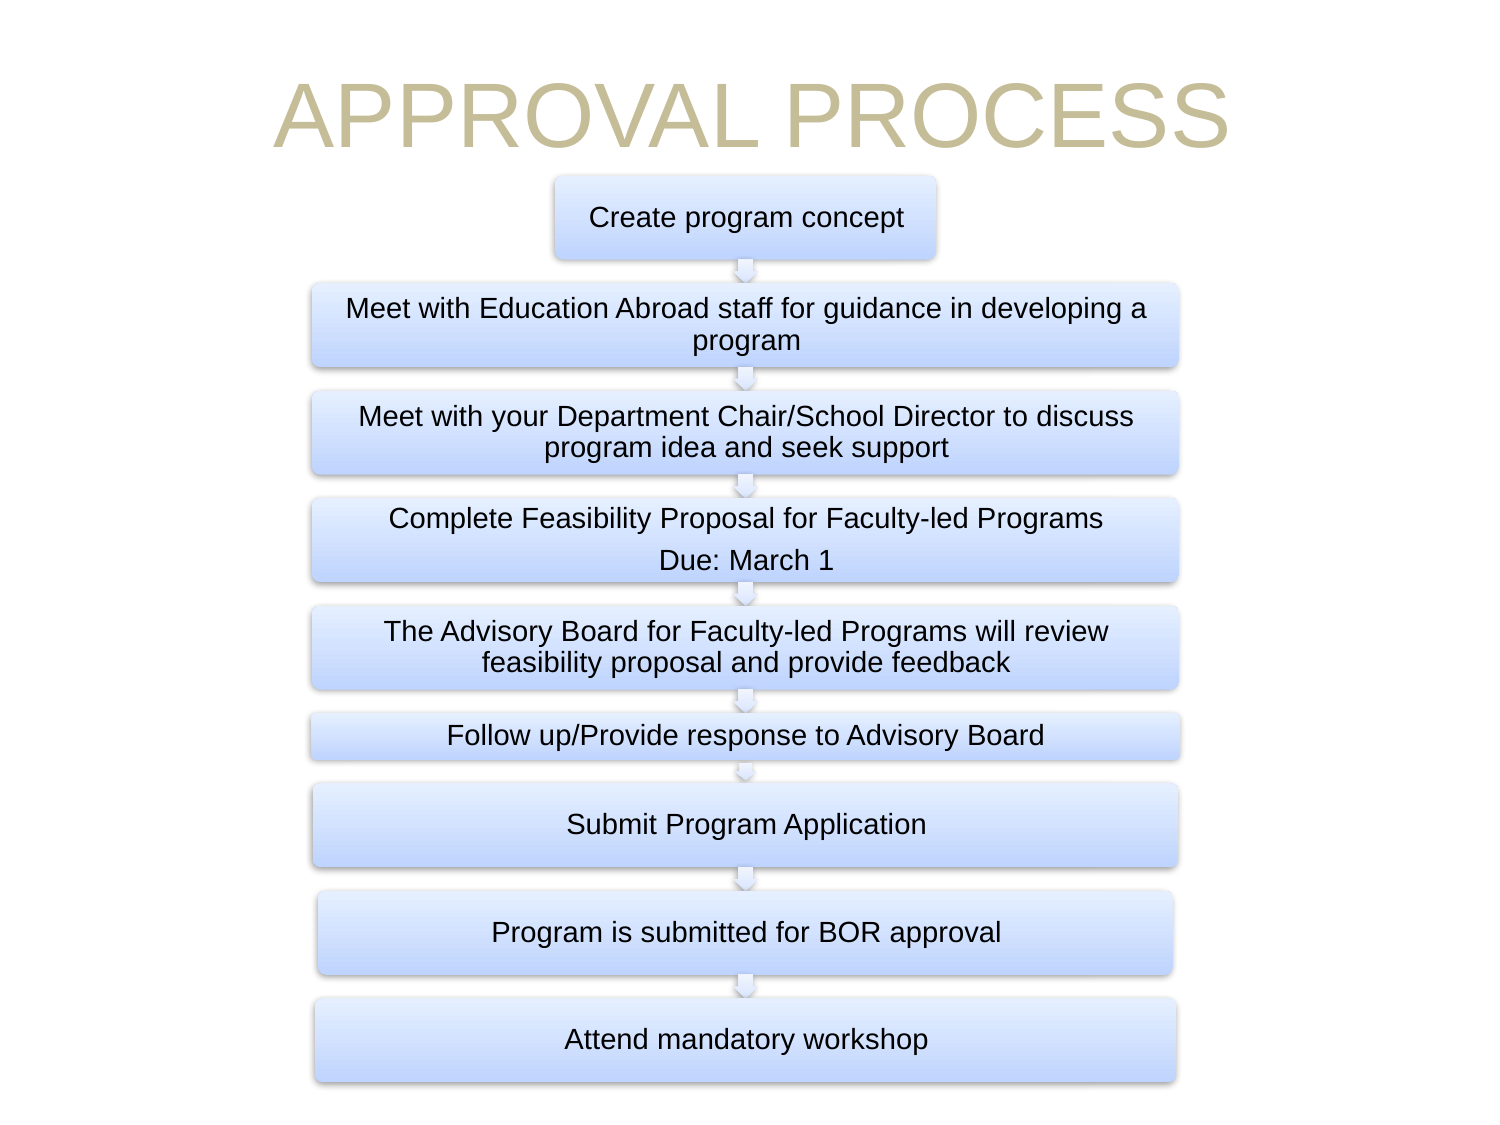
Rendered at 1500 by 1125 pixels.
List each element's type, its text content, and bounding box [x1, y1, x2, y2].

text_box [220, 174, 1271, 1084]
text_box APPROVAL PROCESS [249, 48, 1257, 173]
